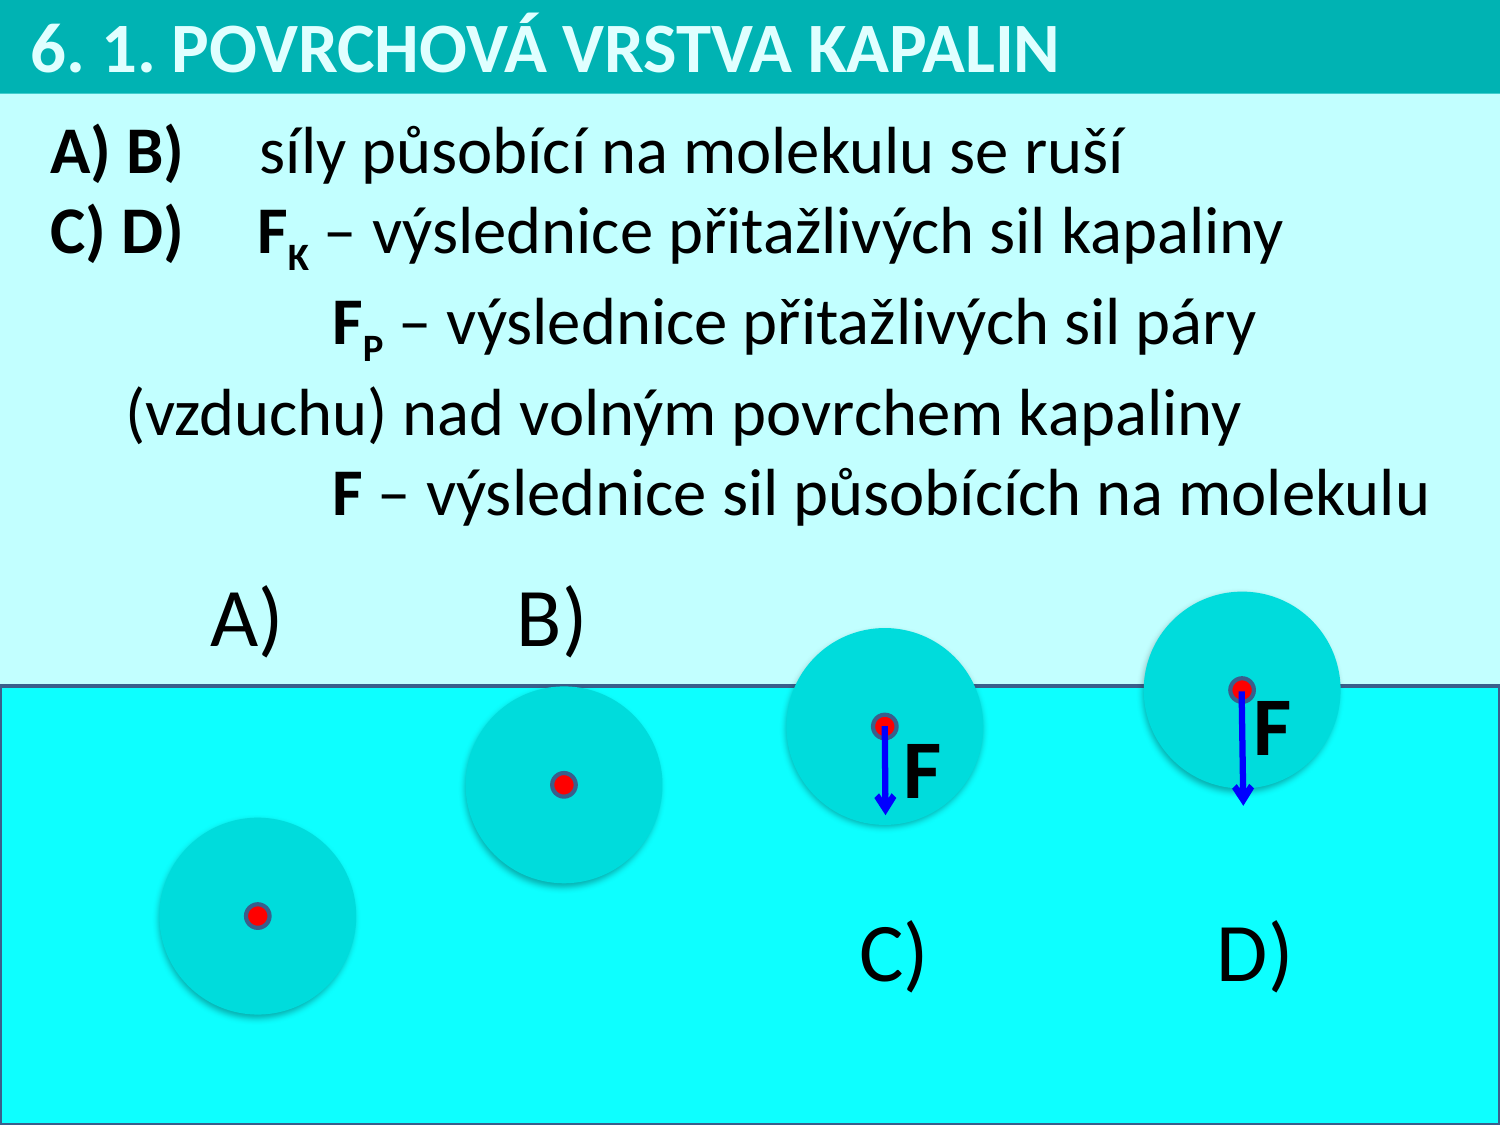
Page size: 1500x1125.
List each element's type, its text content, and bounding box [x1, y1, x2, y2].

text_box F [1238, 664, 1356, 780]
text_box A) [195, 555, 320, 670]
text_box F [888, 708, 1027, 823]
text_box A) B) síly působící na molekulu se ruší C) D) FK – výslednice přitažlivých sil kapaliny FP – výslednice přitažlivých sil páry (vzduchu) nad volným povrchem kapaliny F – výslednice sil působících na molekulu [35, 99, 1466, 617]
text_box D) [1202, 891, 1326, 1006]
text_box [1141, 589, 1340, 791]
text_box [1228, 676, 1238, 704]
text_box [870, 712, 888, 740]
text_box [784, 625, 984, 828]
text_box [243, 902, 272, 930]
text_box [0, 684, 1500, 1125]
text_box 6. 1. POVRCHOVÁ VRSTVA KAPALIN [0, 0, 1500, 94]
text_box [157, 815, 359, 1017]
text_box B) [502, 555, 626, 670]
text_box [550, 770, 578, 799]
text_box C) [844, 891, 969, 1006]
text_box [463, 684, 665, 886]
